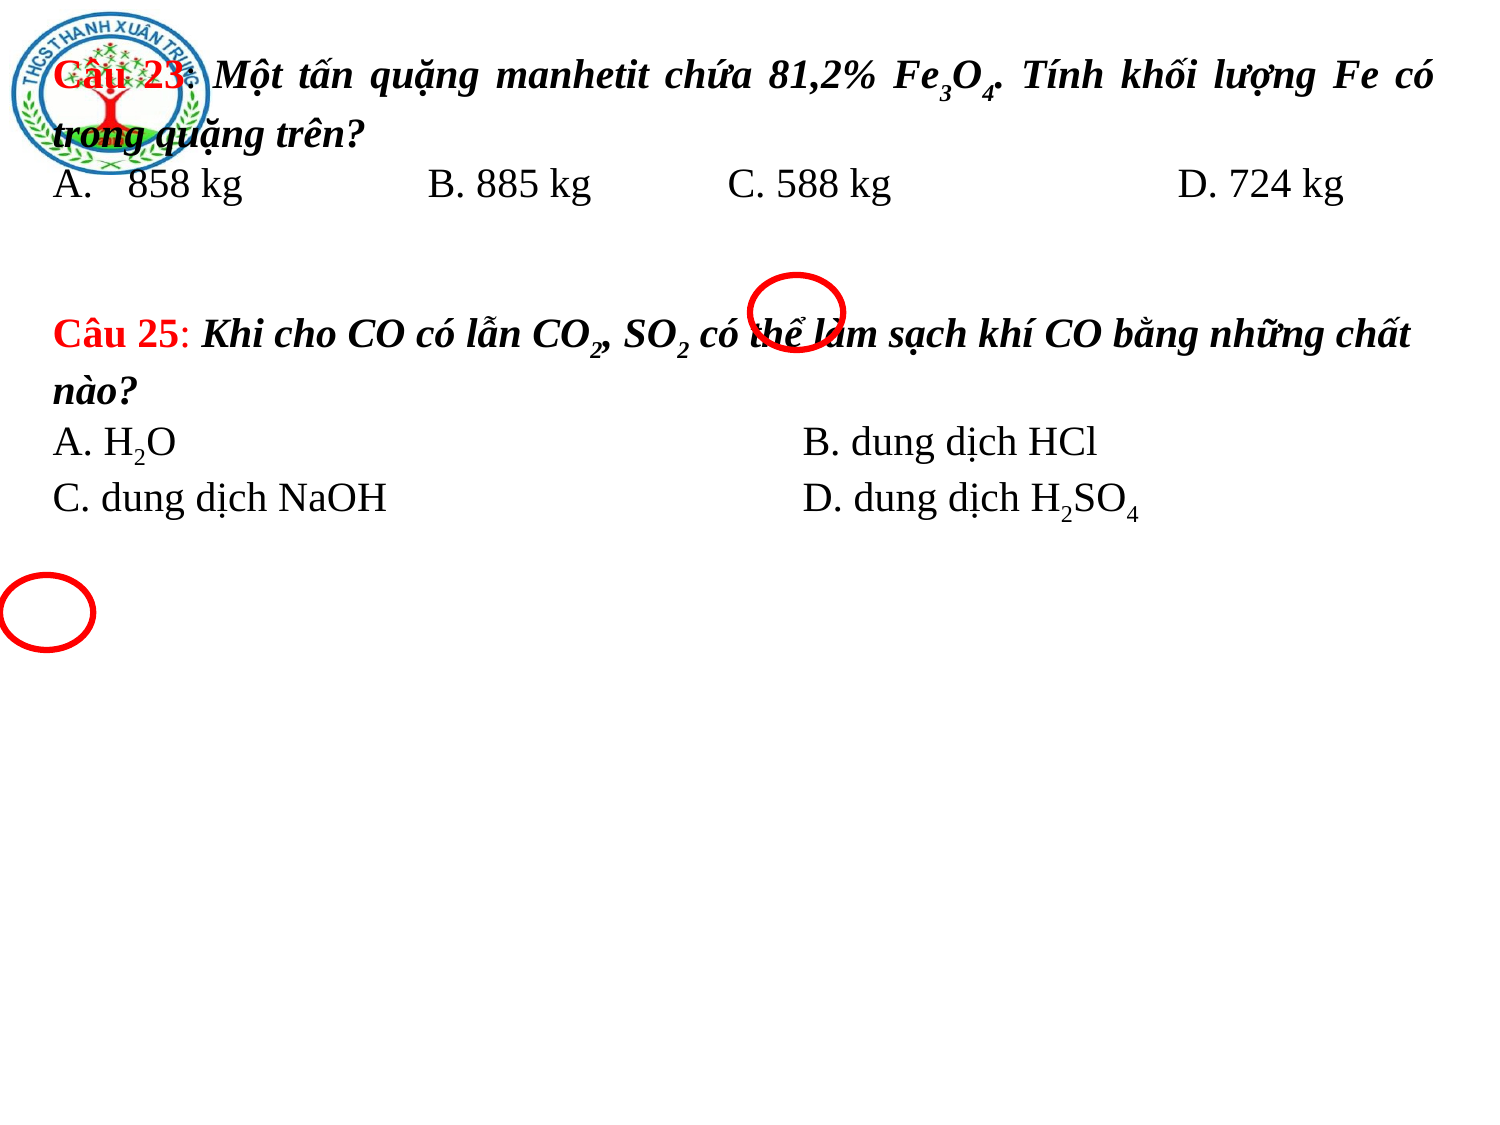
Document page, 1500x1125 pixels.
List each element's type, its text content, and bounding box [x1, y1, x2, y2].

text_box [0, 574, 94, 650]
picture [9, 9, 213, 176]
text_box [749, 274, 844, 350]
text_box Câu 23: Một tấn quặng manhetit chứa 81,2% Fe3O4. Tính khối lượng Fe có trong quặng trên? 858 kg B. 885 kg C. 588 kg D. 724 kg Câu 25: Khi cho CO có lẫn CO2, SO2 có thể làm sạch khí CO bằng những chất nào? A. H2O B. dung dịch HCl C. dung dịch NaOH D. dung dịch H2SO4 [37, 39, 1450, 1125]
